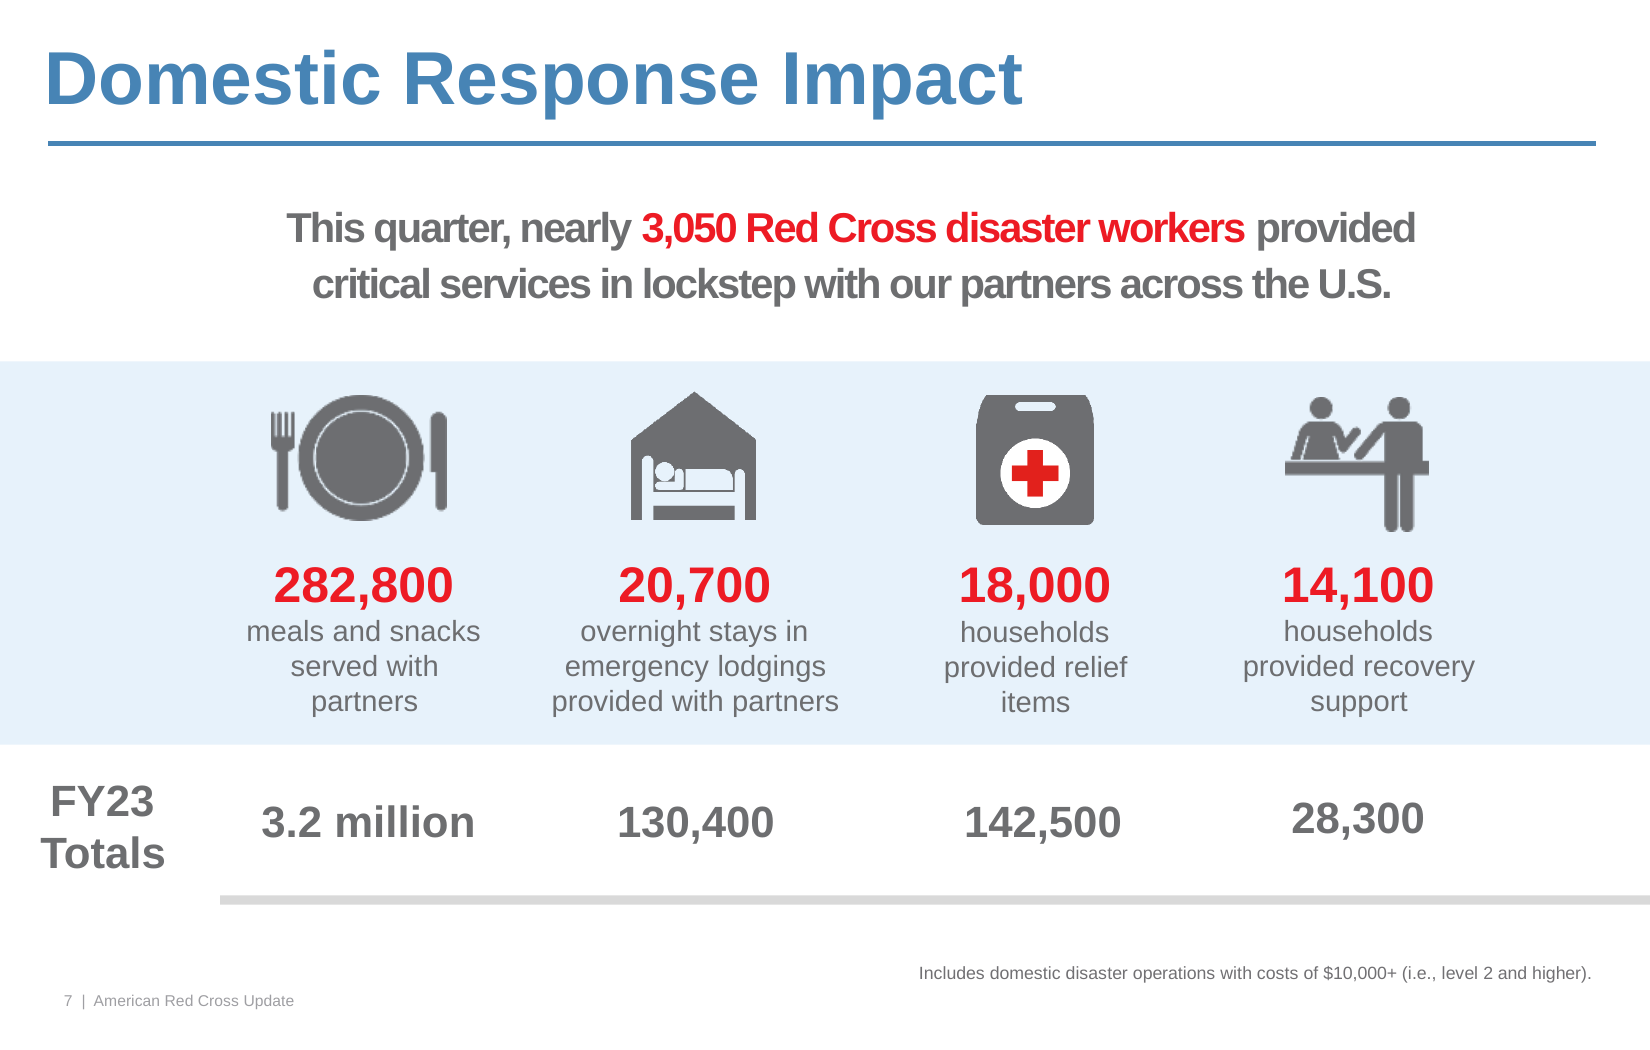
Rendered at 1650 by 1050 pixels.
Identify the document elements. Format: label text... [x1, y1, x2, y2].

list 14,100 households provided recovery support [1222, 544, 1495, 747]
list This quarter, nearly 3,050 Red Cross disaster workers provided critical services in lockstep with our partners across the U.S. [187, 187, 1527, 363]
list 20,700 overnight stays in emergency lodgings provided with partners [532, 544, 857, 748]
list 130,400 [570, 786, 822, 882]
list FY23 Totals [15, 765, 189, 895]
text_box Includes domestic disaster operations with costs of $10,000+ (i.e., level 2 and higher). [421, 931, 1618, 991]
list 282,800 meals and snacks served with partners [220, 544, 508, 747]
picture [241, 381, 476, 534]
list 28,300 [1241, 782, 1476, 878]
picture [925, 388, 1146, 532]
list 18,000 households provided relief items [891, 545, 1179, 748]
list 142,500 [917, 786, 1169, 882]
picture [1249, 394, 1464, 534]
text_box [220, 895, 1650, 905]
title Domestic Response Impact [29, 33, 1607, 156]
list 3.2 million [239, 786, 499, 882]
picture [570, 375, 817, 536]
